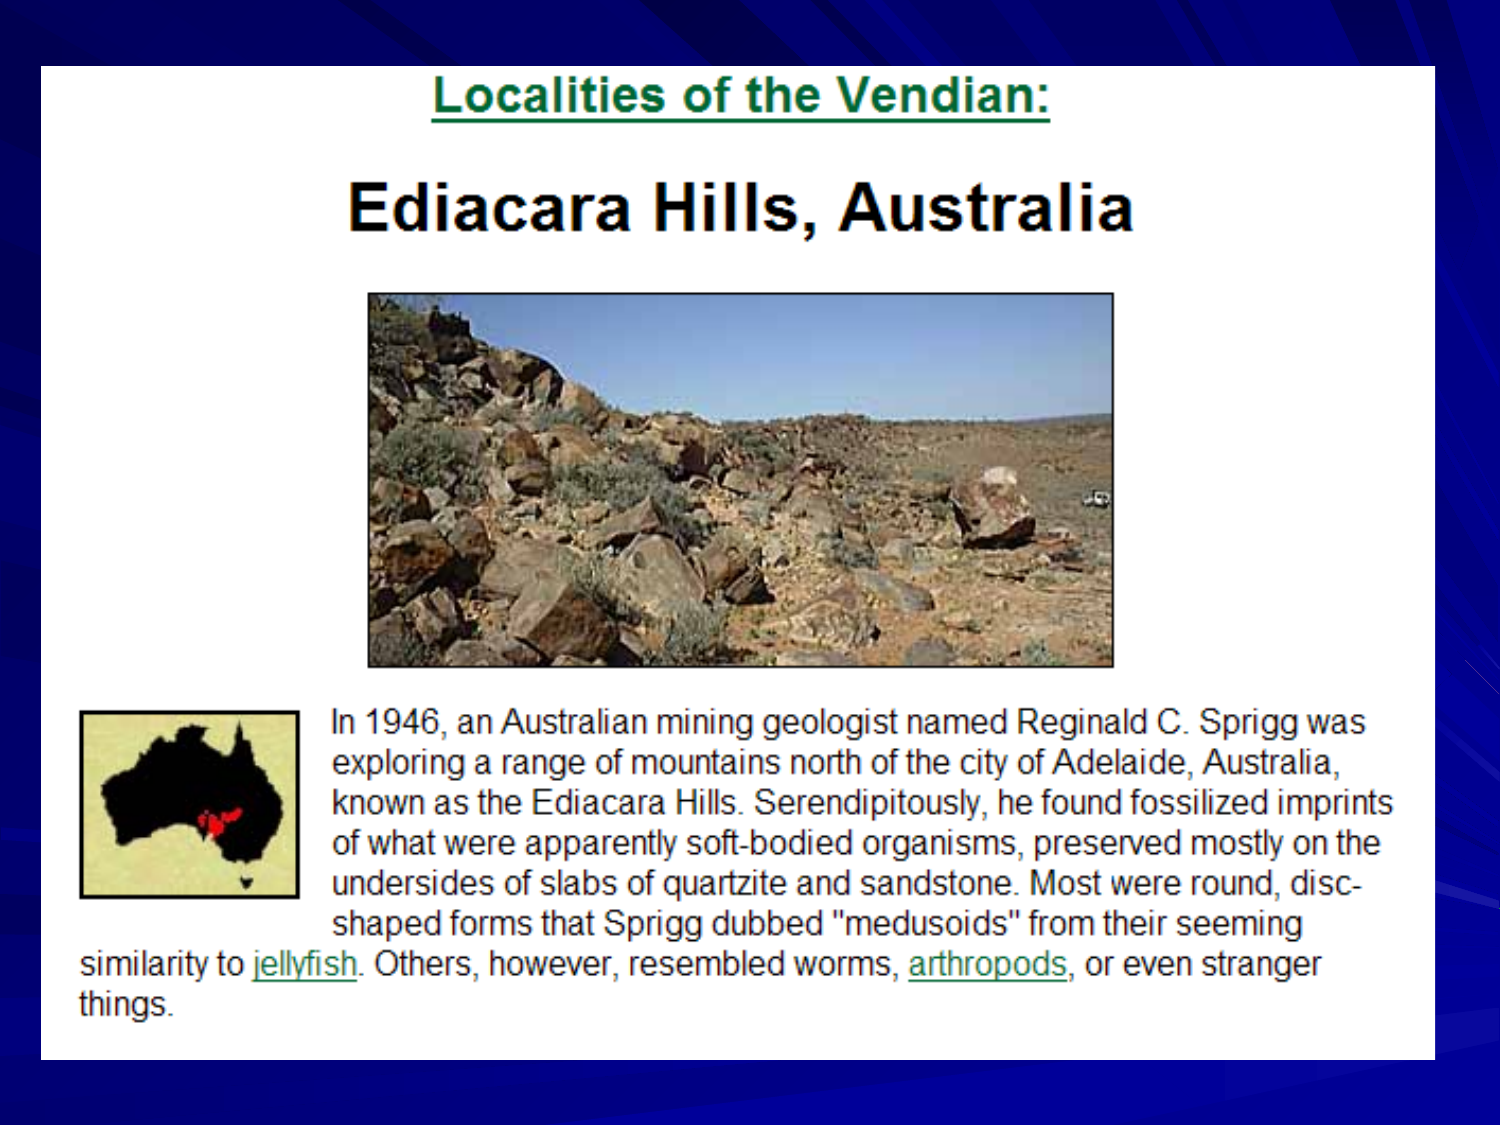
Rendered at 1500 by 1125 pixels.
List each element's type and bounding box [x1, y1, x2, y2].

picture [40, 66, 1436, 1061]
